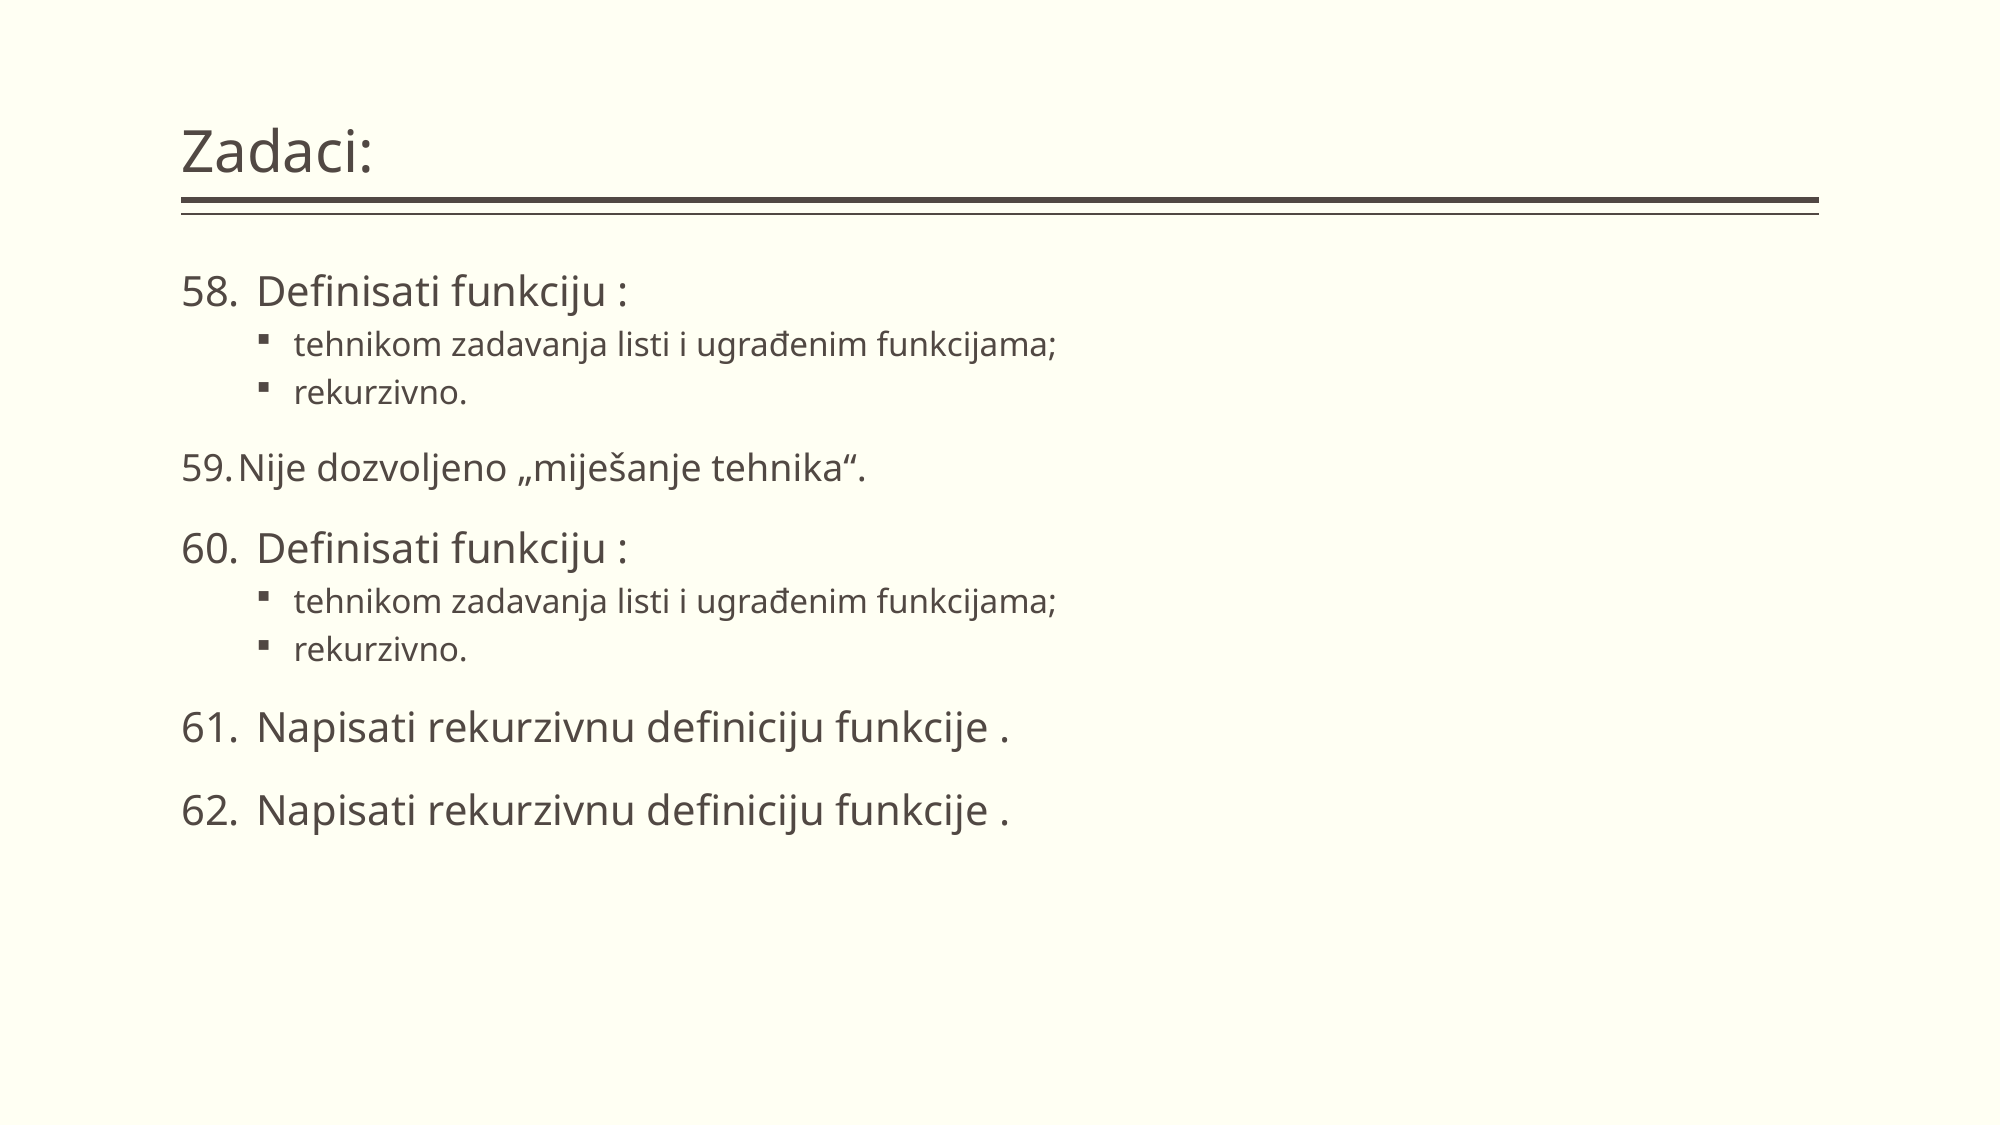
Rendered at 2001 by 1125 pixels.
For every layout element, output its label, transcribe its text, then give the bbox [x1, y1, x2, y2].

title Zadaci: [181, 12, 1819, 193]
